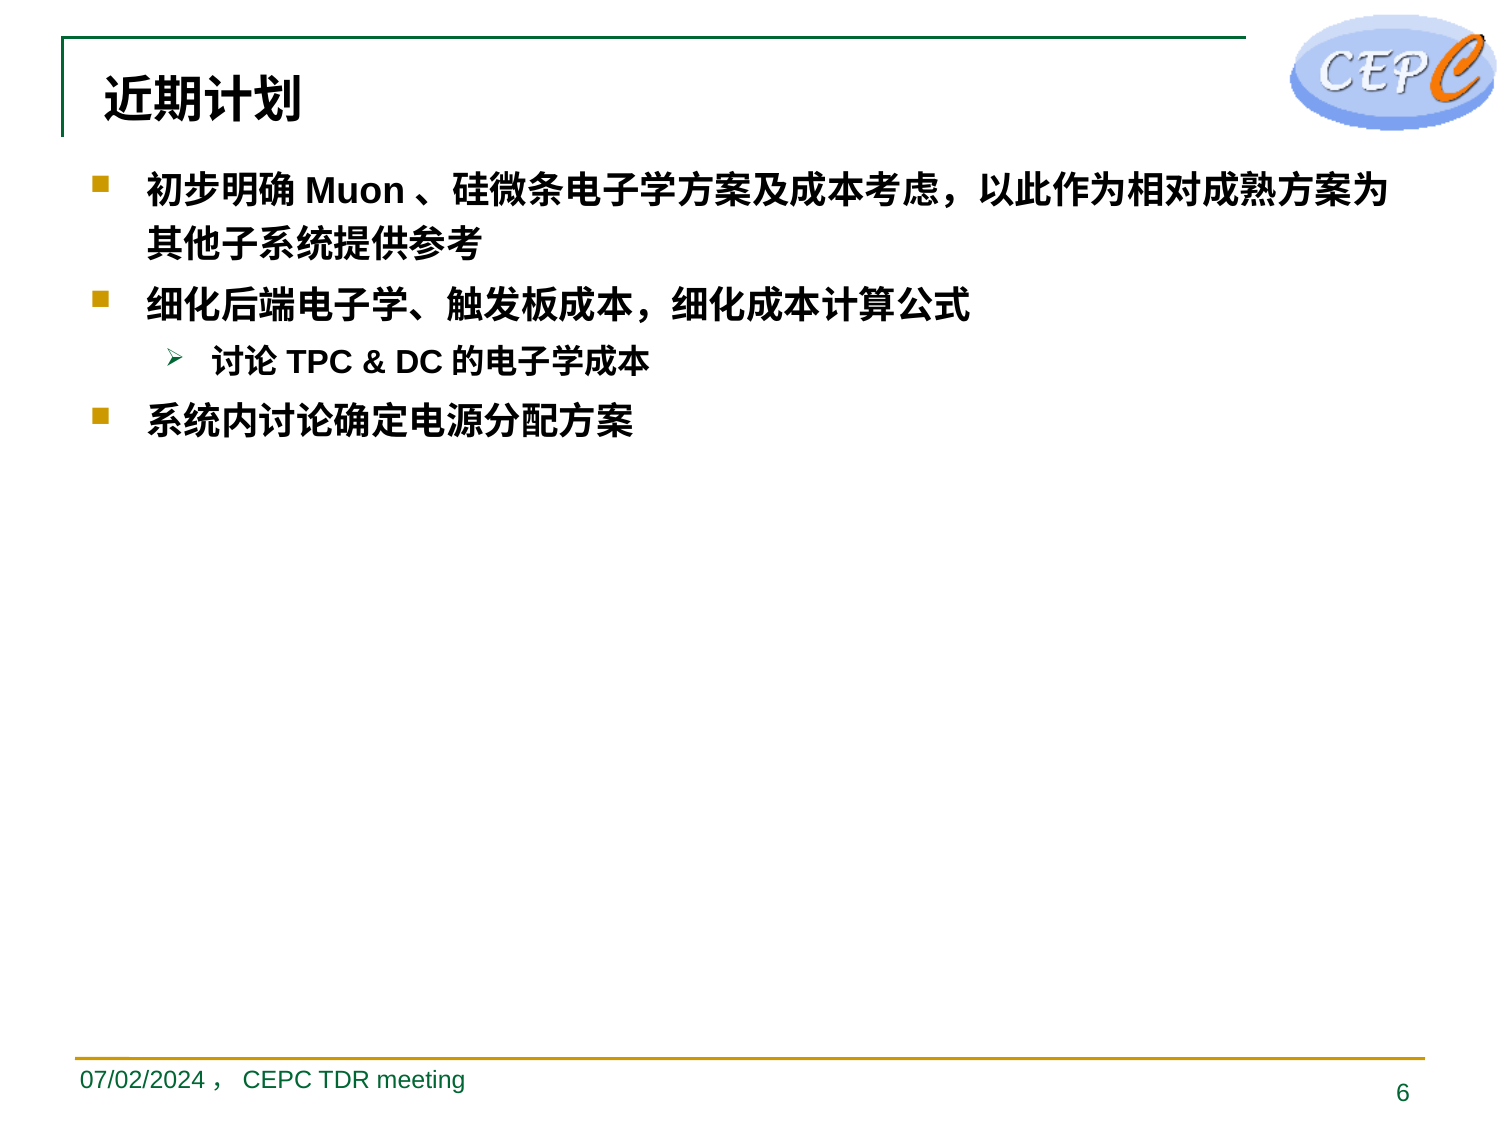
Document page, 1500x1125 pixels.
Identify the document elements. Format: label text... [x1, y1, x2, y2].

title 近期计划 [88, 59, 1383, 138]
list 初步明确Muon、硅微条电子学方案及成本考虑，以此作为相对成熟方案为其他子系统提供参考 细化后端电子学、触发板成本，细化成本计算公式 讨论TPC & DC的电子学成本 系统内讨论确定电源分配方案 [74, 148, 1426, 1048]
slide_number 6 [1269, 1066, 1426, 1115]
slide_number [64, 1058, 703, 1102]
